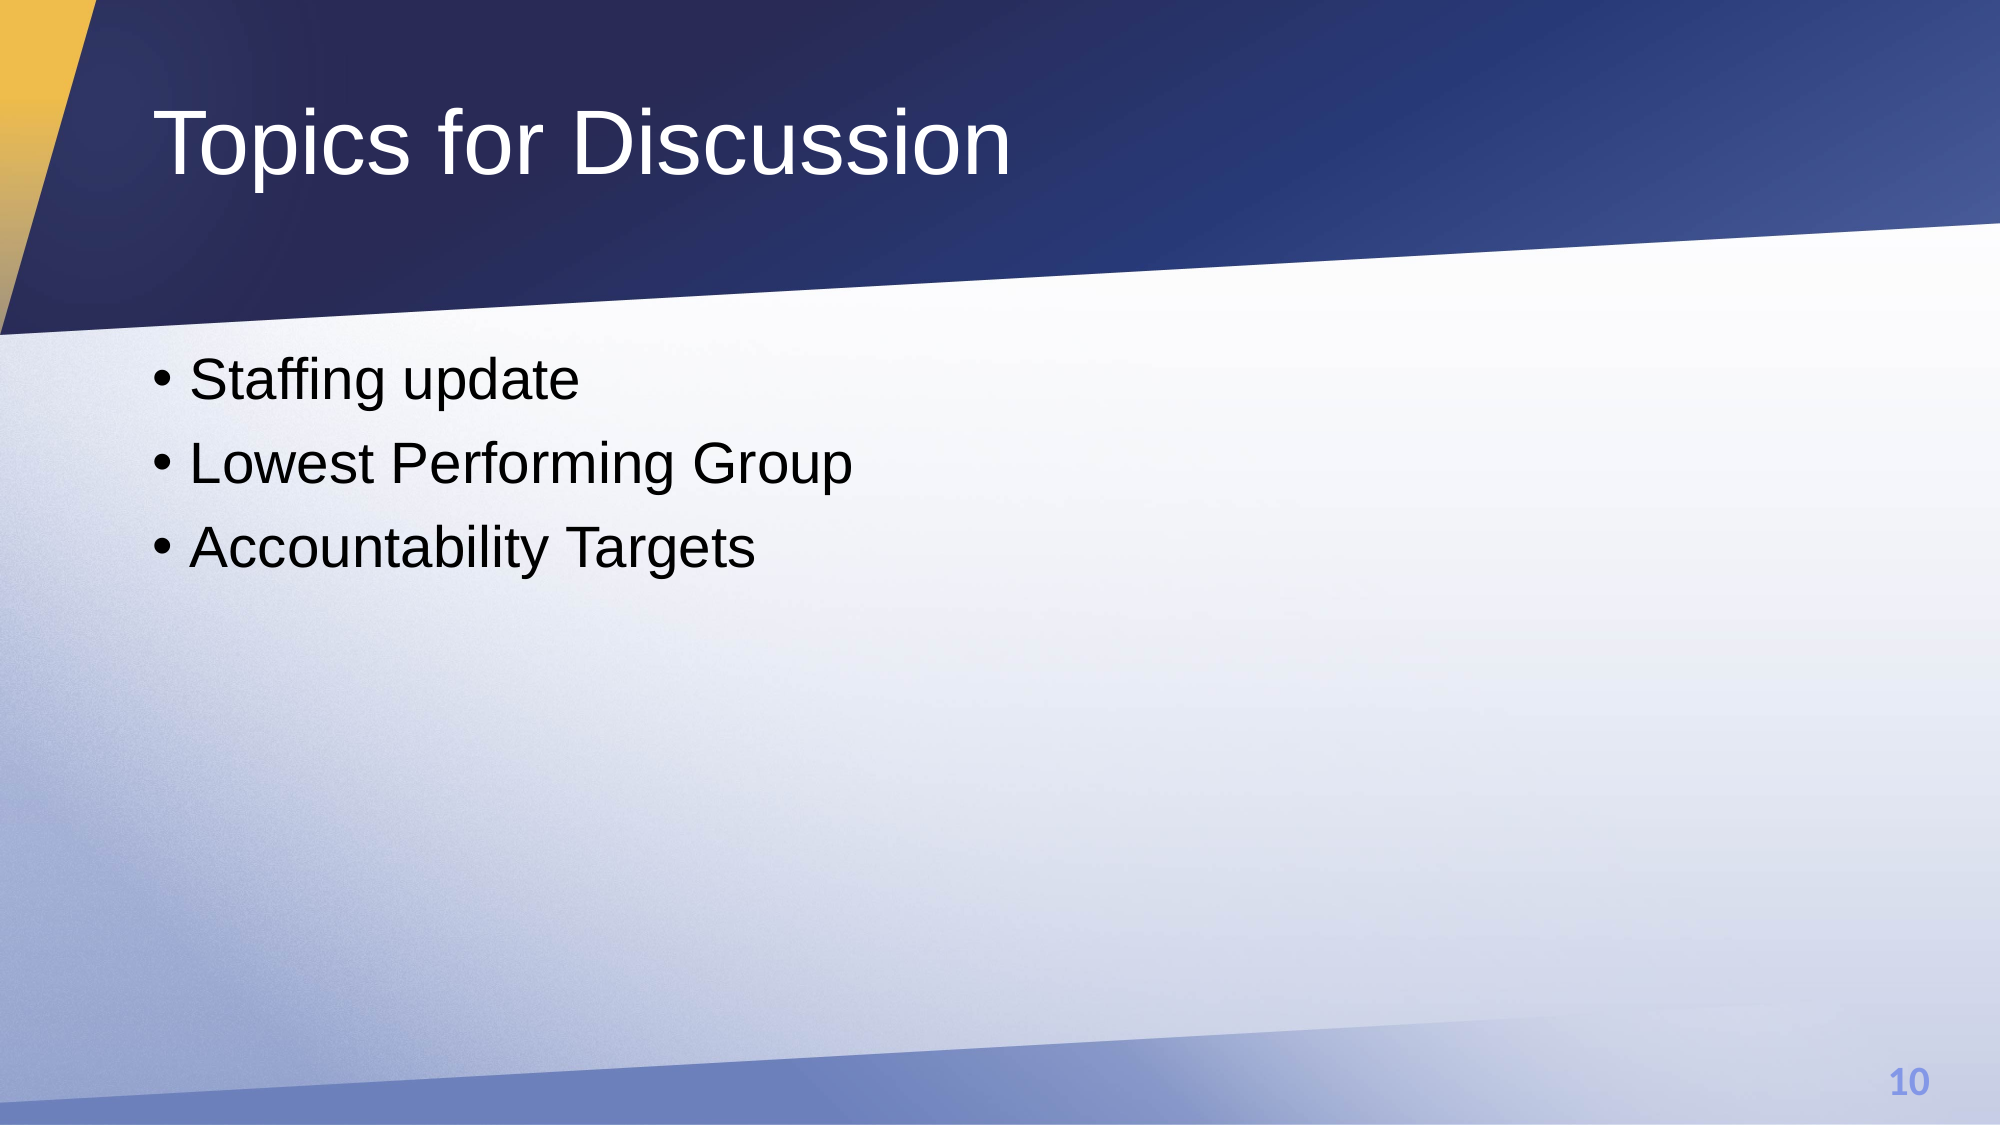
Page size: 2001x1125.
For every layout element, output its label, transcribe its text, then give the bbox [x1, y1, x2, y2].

picture [0, 0, 2000, 1125]
list Staffing update Lowest Performing Group Accountability Targets [137, 342, 1863, 1008]
title Topics for Discussion [137, 59, 1863, 231]
